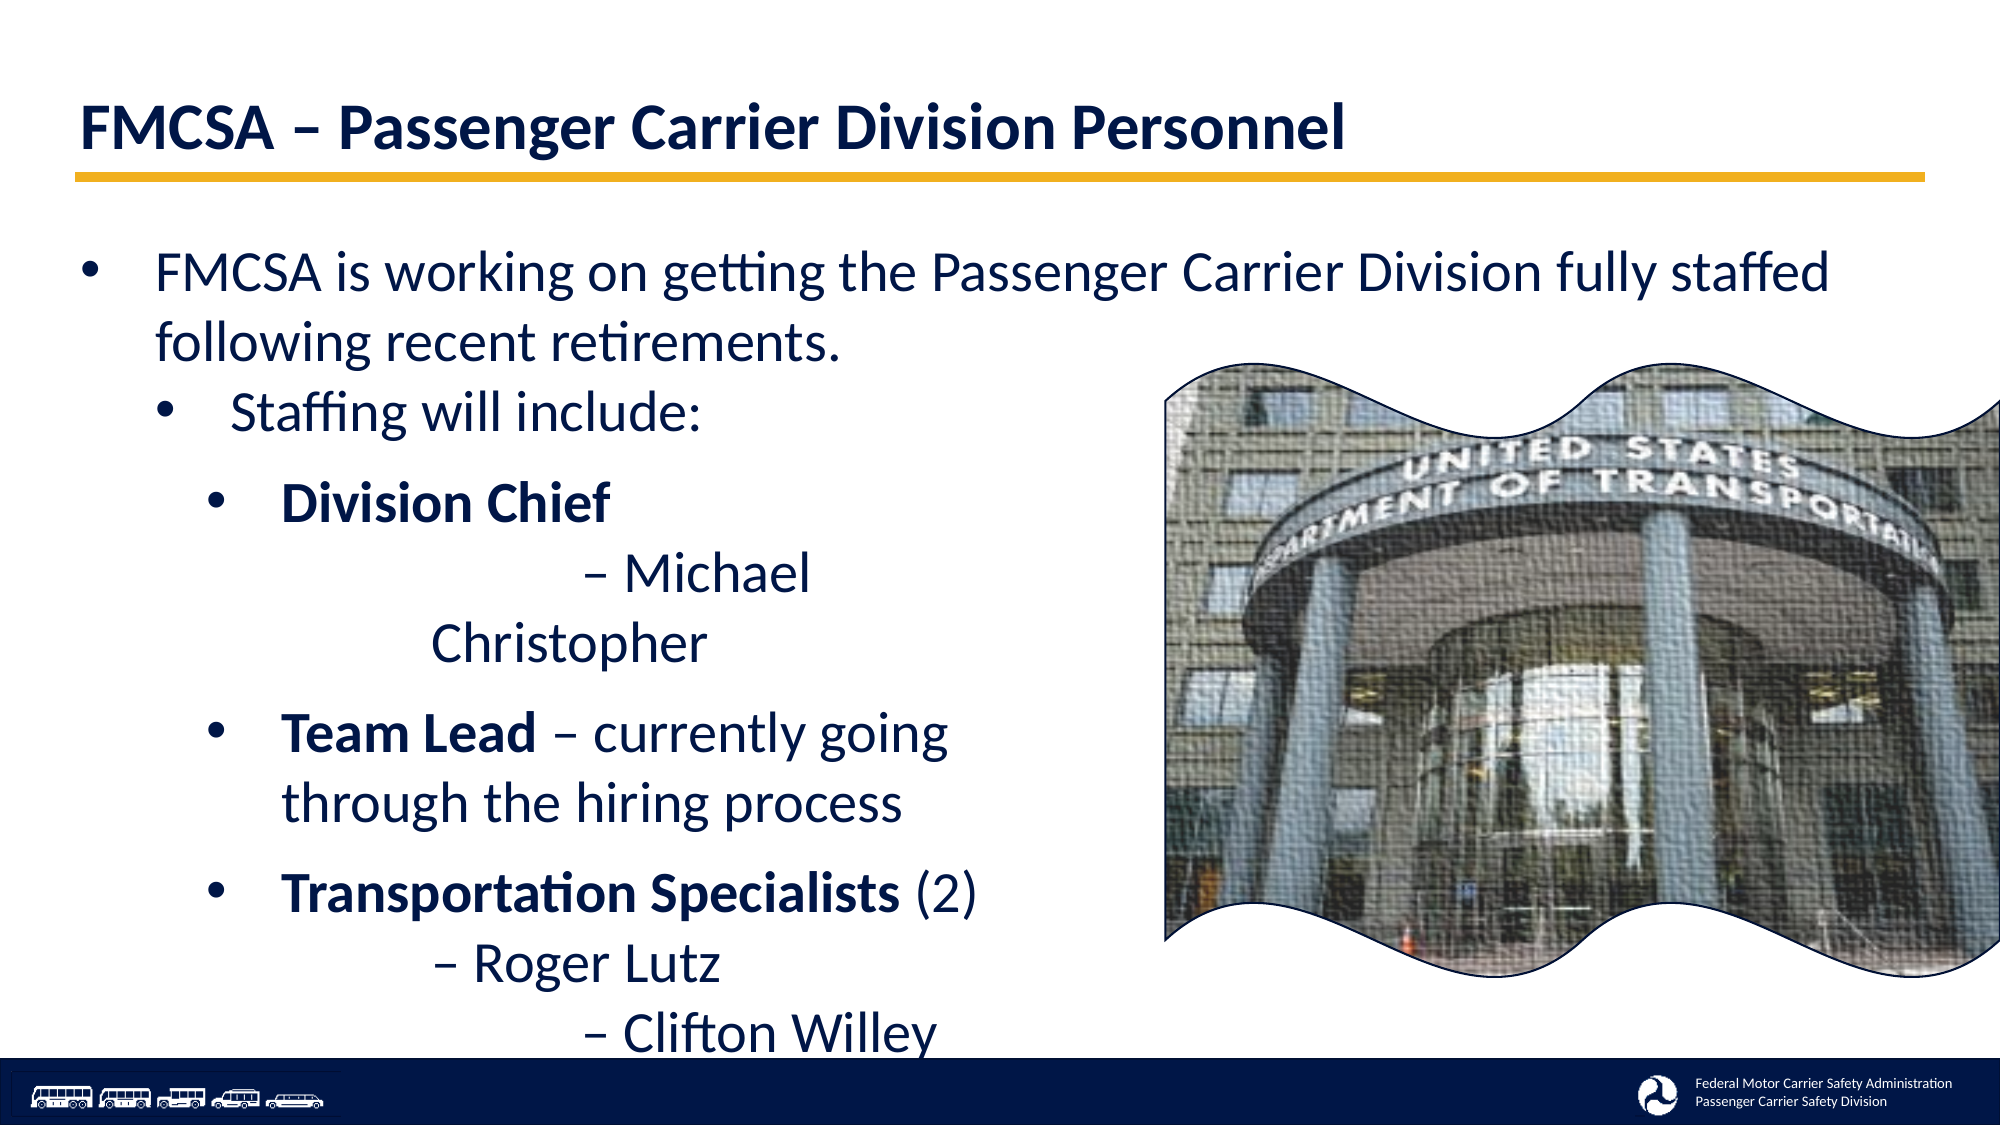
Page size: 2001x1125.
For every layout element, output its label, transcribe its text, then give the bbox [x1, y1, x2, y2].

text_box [0, 1059, 2000, 1125]
text_box FMCSA – Passenger Carrier Division Personnel FMCSA is working on getting the Passenger Carrier Division fully staffed following recent retirements. Staffing will include: [65, 75, 1959, 686]
text_box [1164, 362, 2000, 978]
text_box Division Chief – Michael Christopher Team Lead – currently going through the hiring process Transportation Specialists (2) – Roger Lutz – Clifton Willey [41, 456, 1100, 1058]
